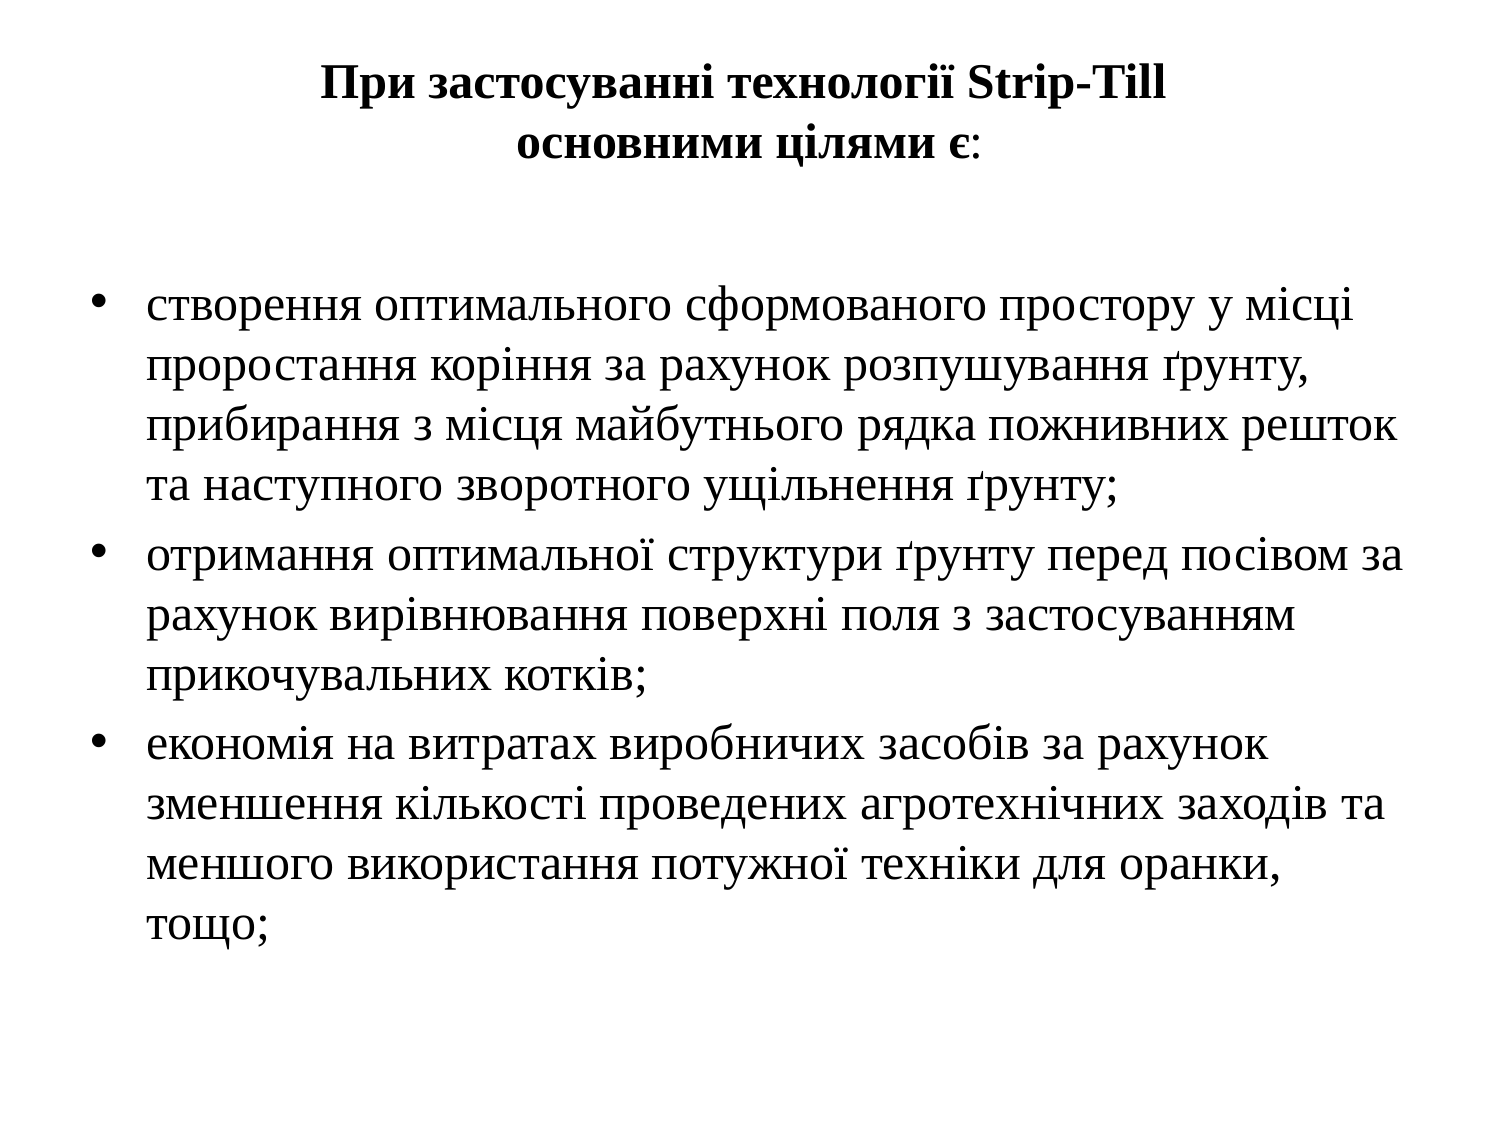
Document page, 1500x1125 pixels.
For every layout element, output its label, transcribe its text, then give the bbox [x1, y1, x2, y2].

list створення оптимального сформованого простору у місці проростання коріння за рахунок розпушування ґрунту, прибирання з місця майбутнього рядка пожнивних решток та наступного зворотного ущільнення ґрунту; отримання оптимальної структури ґрунту перед посівом за рахунок вирівнювання поверхні поля з застосуванням прикочувальних котків; економія на витратах виробничих засобів за рахунок зменшення кількості проведених агротехнічних заходів та меншого використання потужної техніки для оранки, тощо; [74, 262, 1426, 1006]
title При застосуванні технології Strip-Till основними цілями є: [74, 44, 1426, 233]
